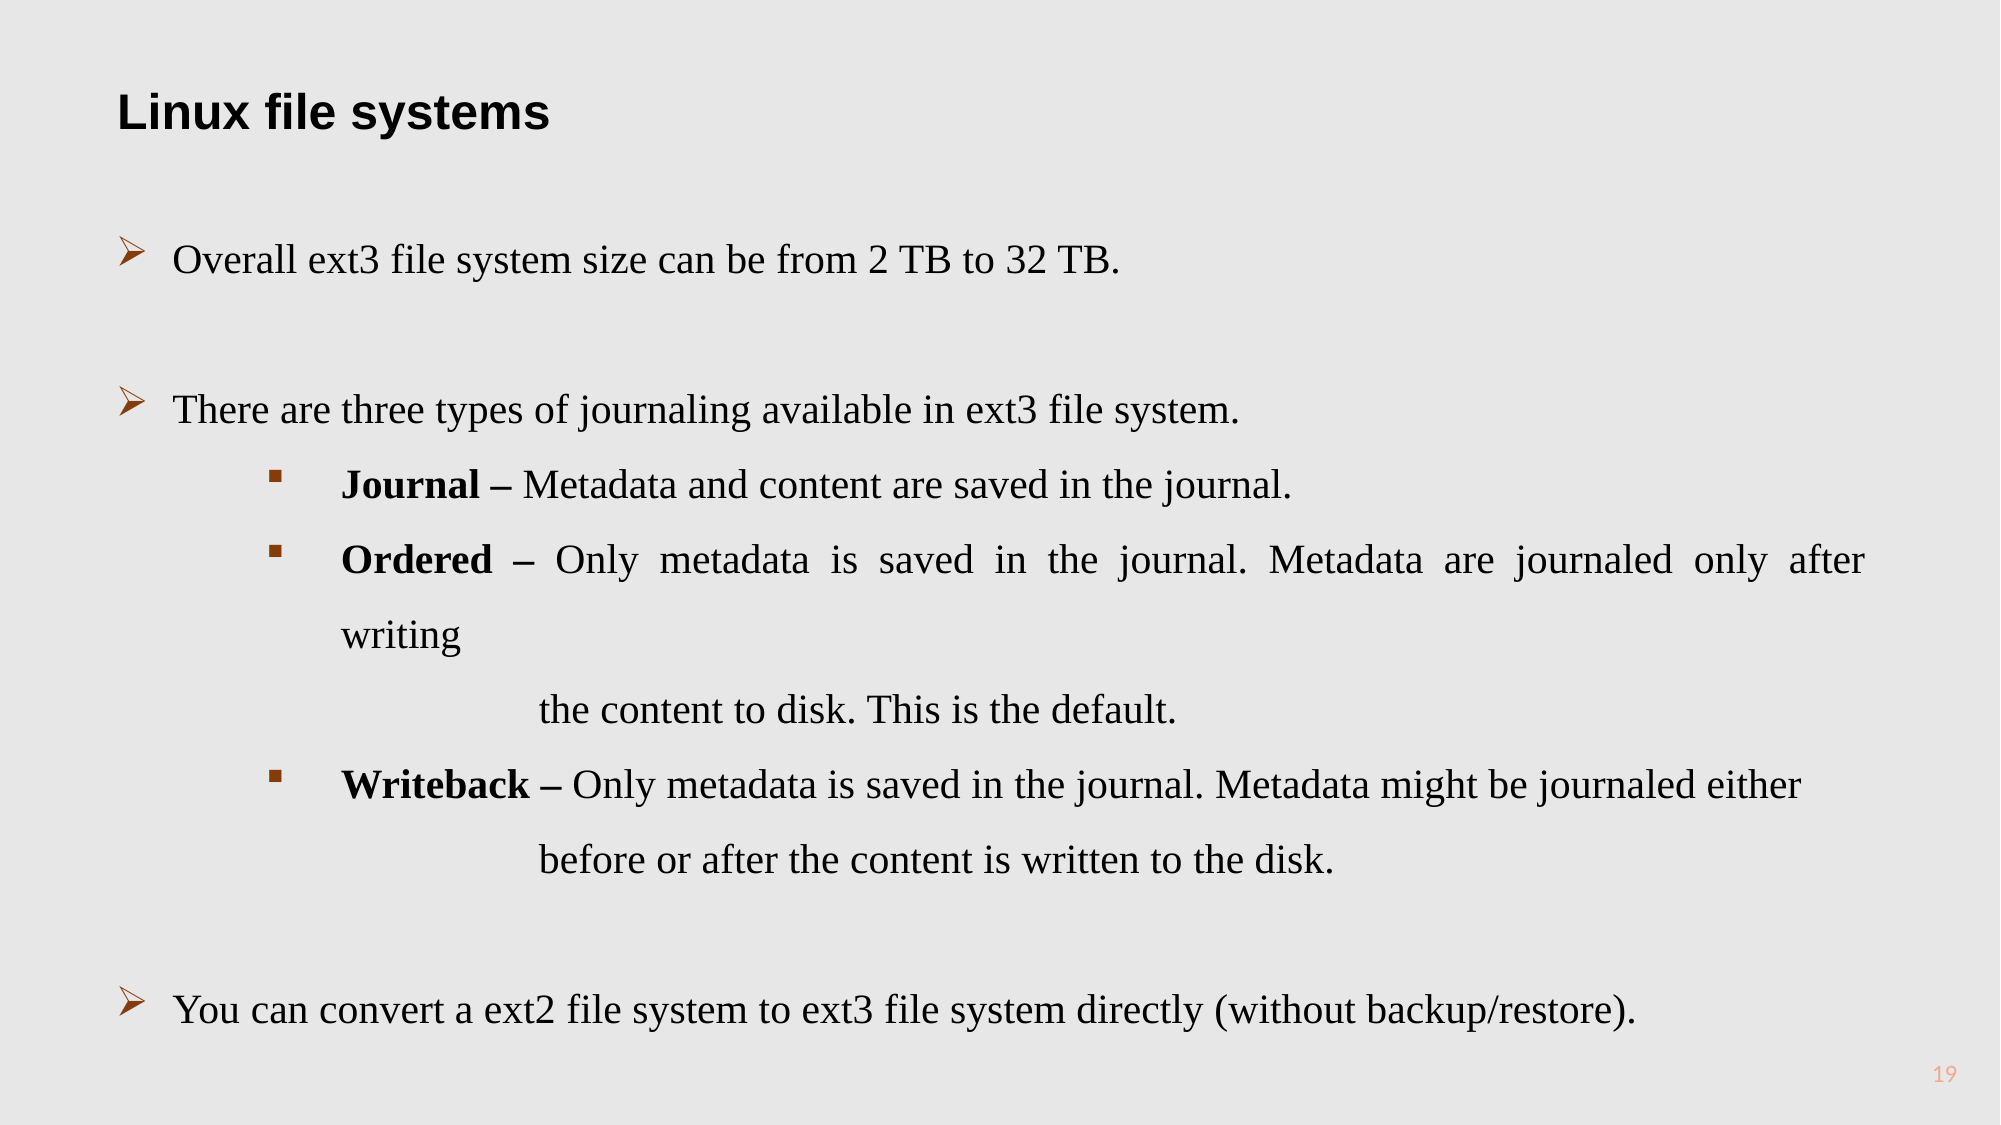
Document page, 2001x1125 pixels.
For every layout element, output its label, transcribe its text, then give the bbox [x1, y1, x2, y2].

text_box Overall ext3 file system size can be from 2 TB to 32 TB. There are three types of journaling available in ext3 file system. Journal – Metadata and content are saved in the journal. Ordered – Only metadata is saved in the journal. Metadata are journaled only after writing the content to disk. This is the default. Writeback – Only metadata is saved in the journal. Metadata might be journaled either before or after the content is written to the disk. You can convert a ext2 file system to ext3 file system directly (without backup/restore). [101, 199, 1882, 1039]
text_box Linux file systems [102, 72, 979, 148]
slide_number 19 [1901, 1042, 1973, 1103]
